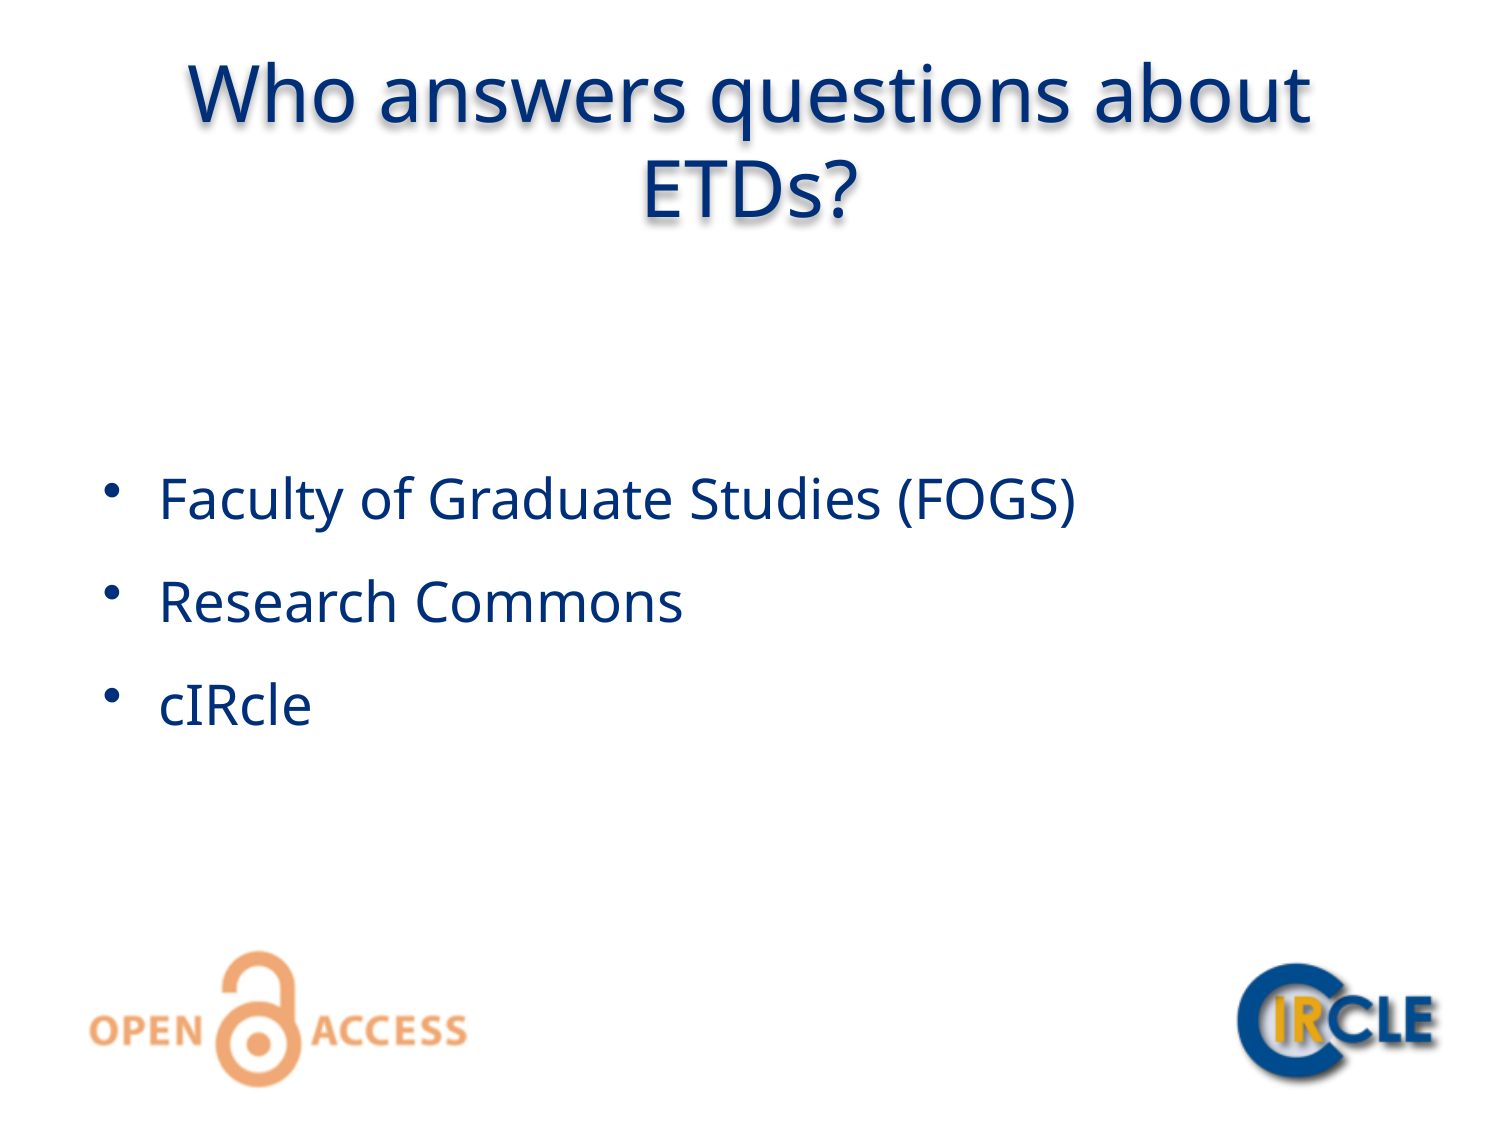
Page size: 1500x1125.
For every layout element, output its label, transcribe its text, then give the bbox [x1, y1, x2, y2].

picture [1224, 939, 1451, 1125]
picture [74, 939, 479, 1102]
list Faculty of Graduate Studies (FOGS) Research Commons cIRcle [87, 249, 1438, 993]
title Who answers questions about ETDs? [75, 45, 1425, 233]
